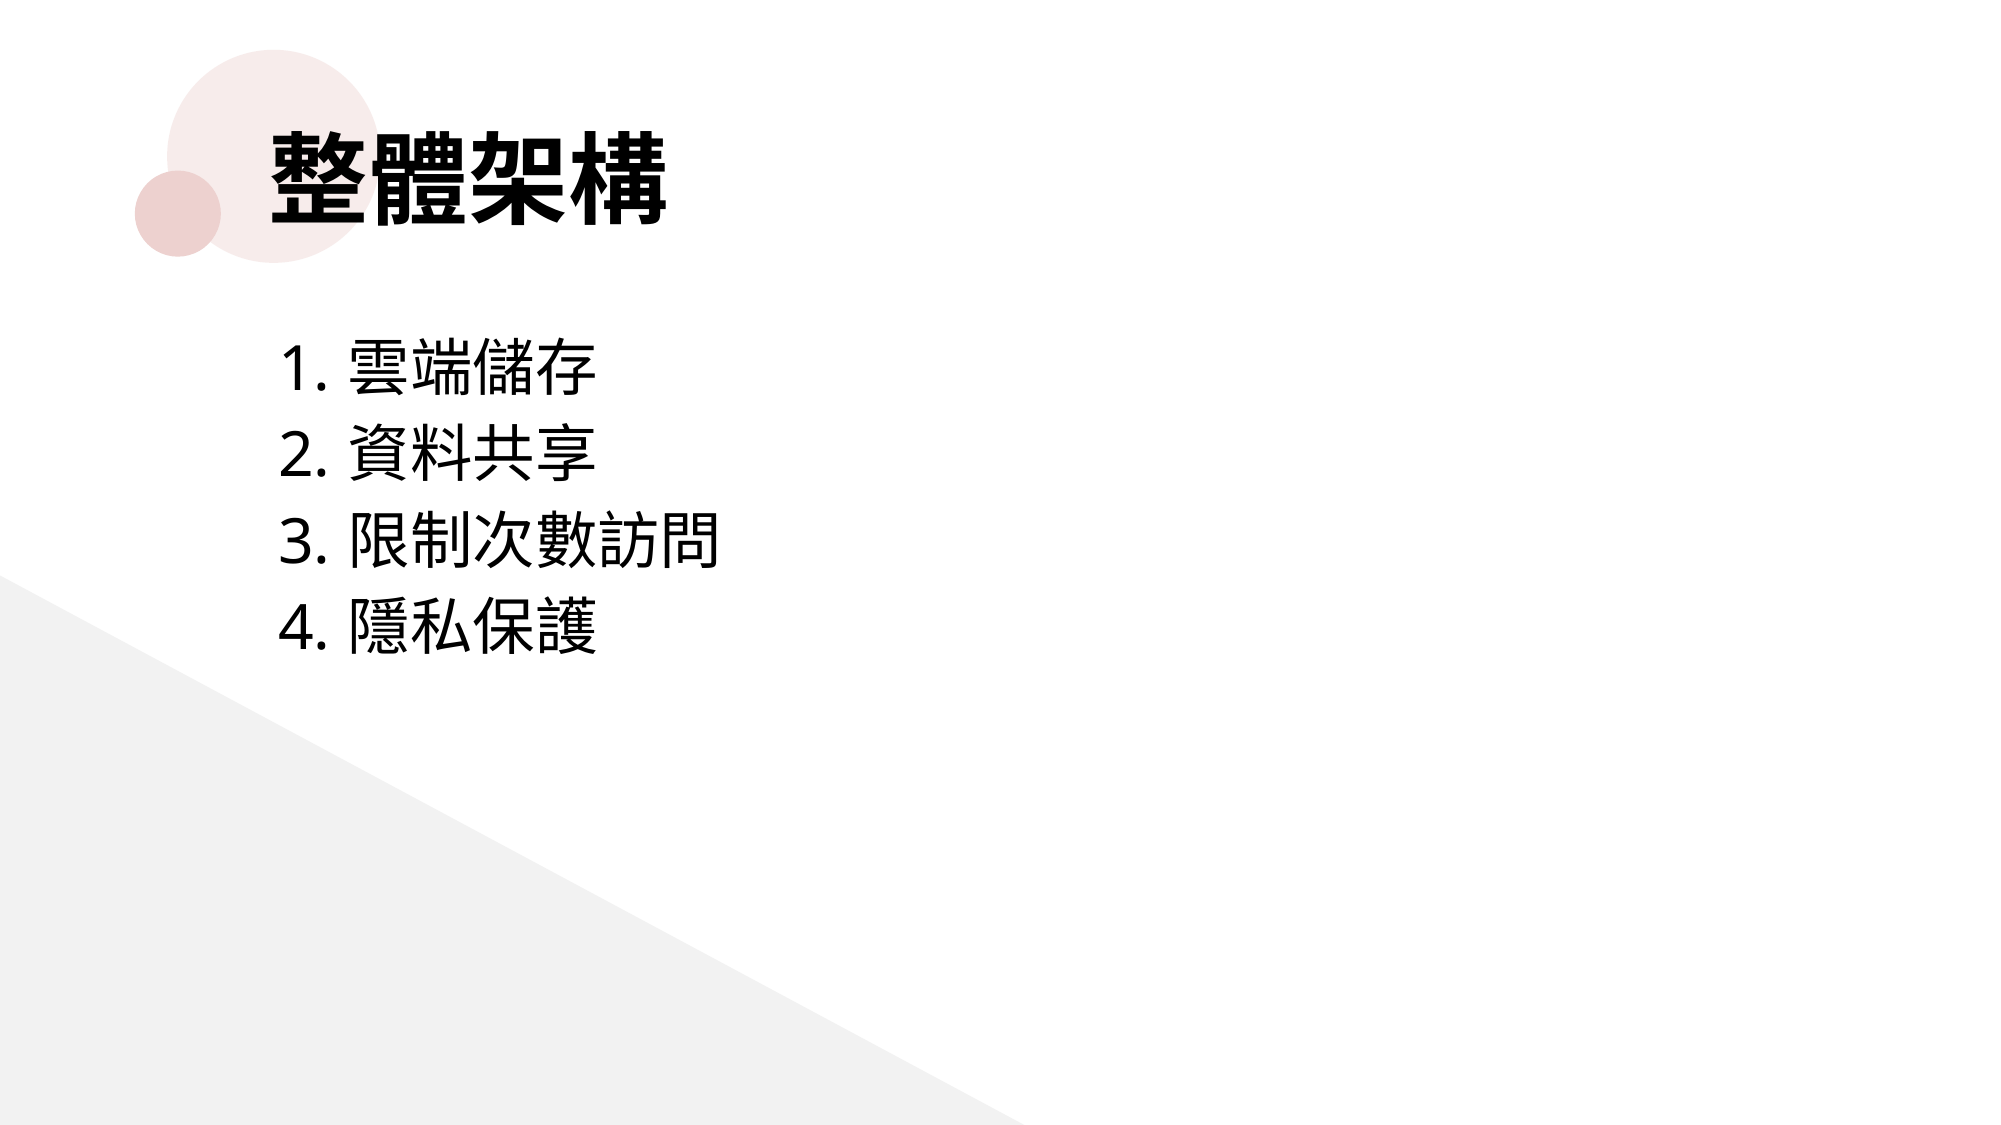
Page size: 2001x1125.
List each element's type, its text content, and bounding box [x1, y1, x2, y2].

text_box [134, 170, 221, 257]
text_box [0, 575, 1025, 1125]
text_box 整體架構 [261, 109, 1706, 245]
text_box 雲端儲存 資料共享 限制次數訪問 隱私保護 [267, 311, 1812, 752]
text_box [167, 49, 370, 263]
